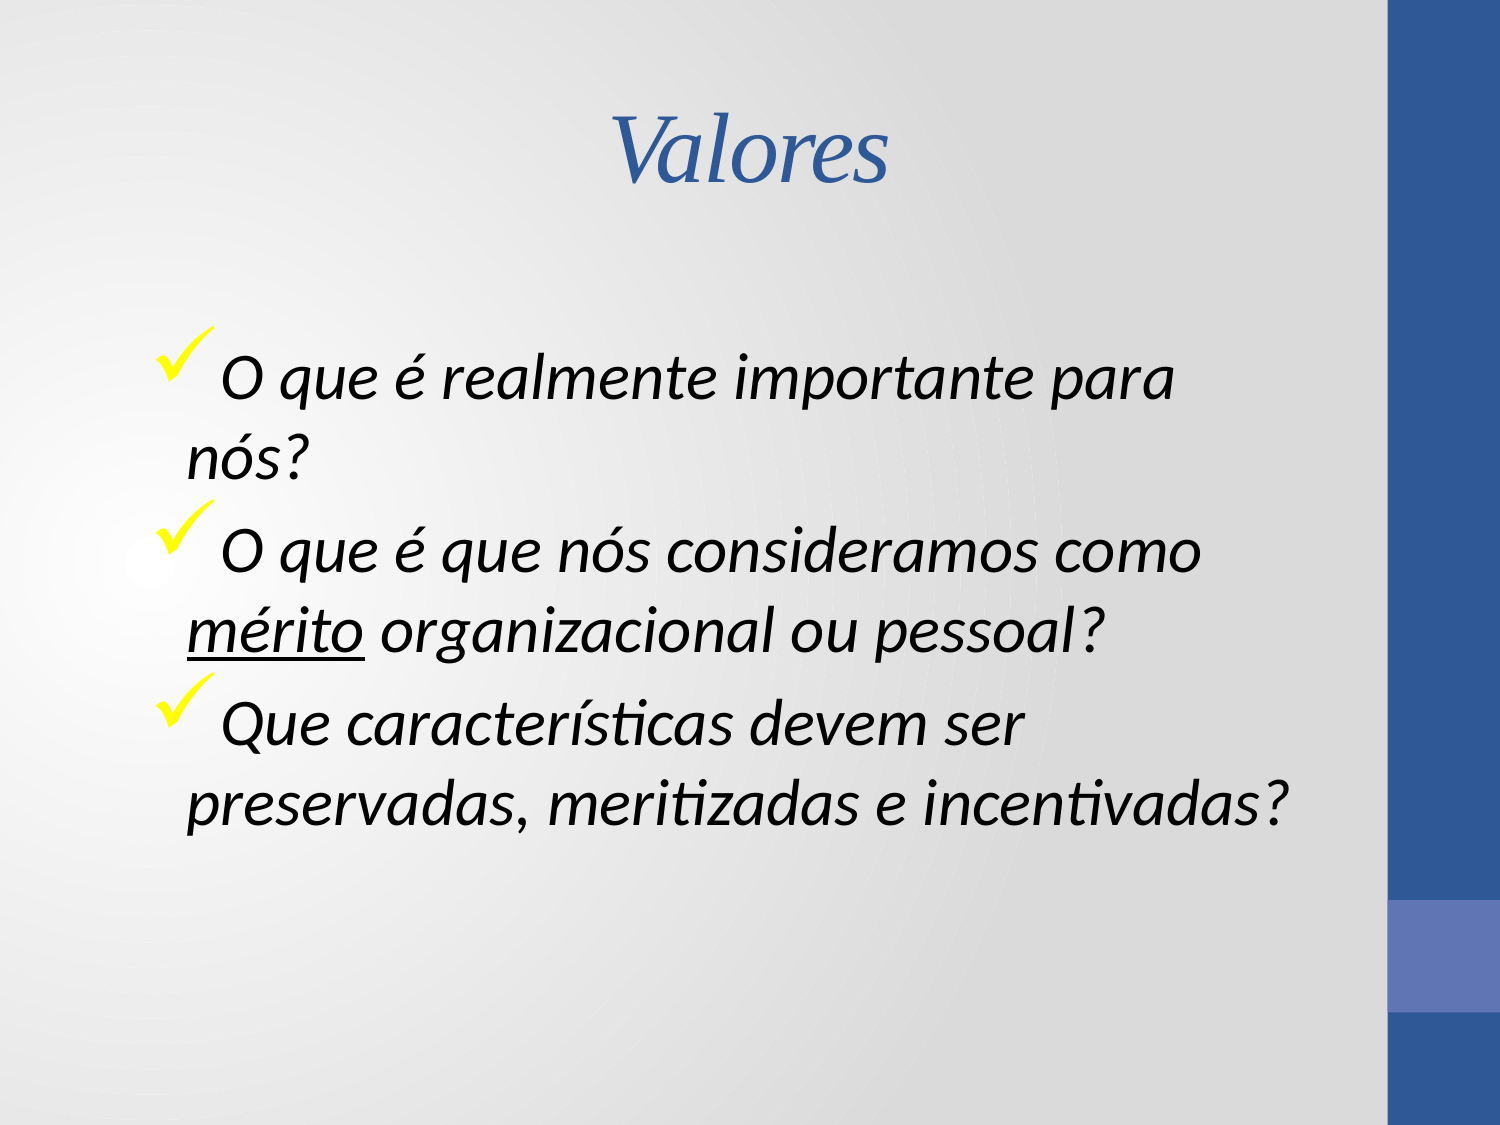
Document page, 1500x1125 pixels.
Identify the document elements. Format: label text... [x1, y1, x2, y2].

list O que é realmente importante para nós? O que é que nós consideramos como mérito organizacional ou pessoal? Que características devem ser preservadas, meritizadas e incentivadas? [115, 324, 1329, 1000]
title Valores [115, 75, 1385, 263]
